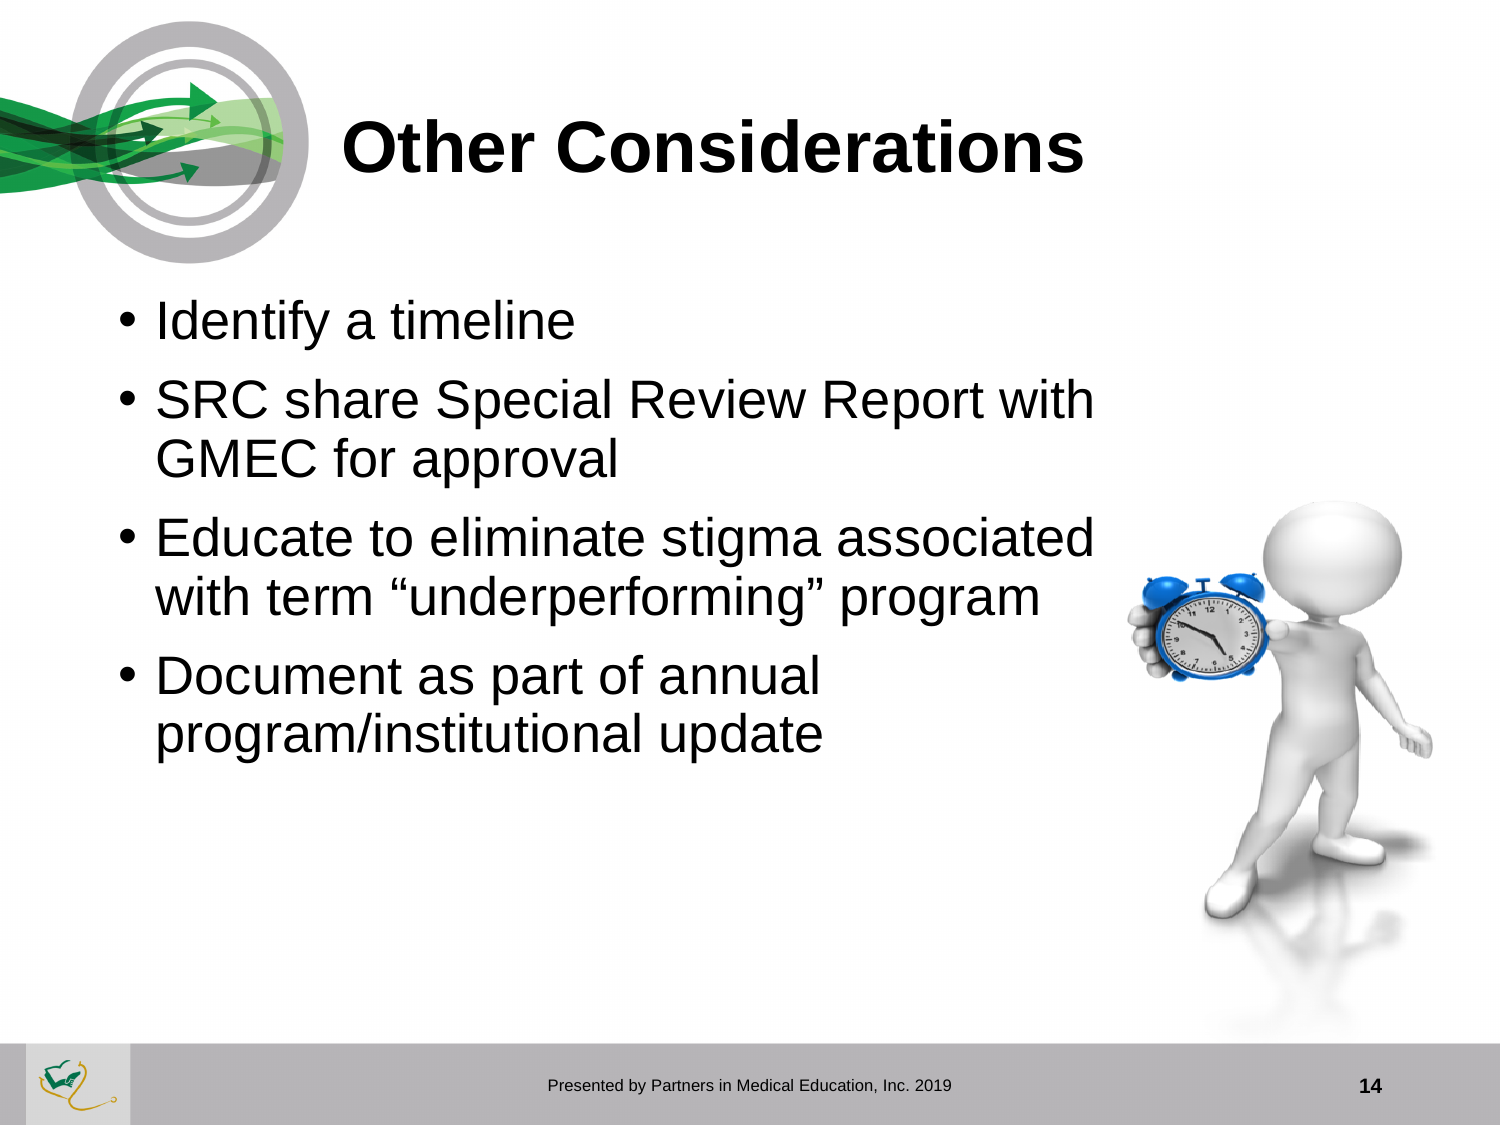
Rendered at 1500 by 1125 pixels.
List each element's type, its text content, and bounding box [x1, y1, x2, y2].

slide_number 14 [1059, 1055, 1397, 1116]
footer Presented by Partners in Medical Education, Inc. 2019 [496, 1055, 1004, 1116]
list Identify a timeline SRC share Special Review Report with GMEC for approval Educate to eliminate stigma associated with term “underperforming” program Document as part of annual program/institutional update [103, 285, 1129, 1014]
picture [0, 0, 1500, 1125]
title Other Considerations [326, 40, 1397, 258]
